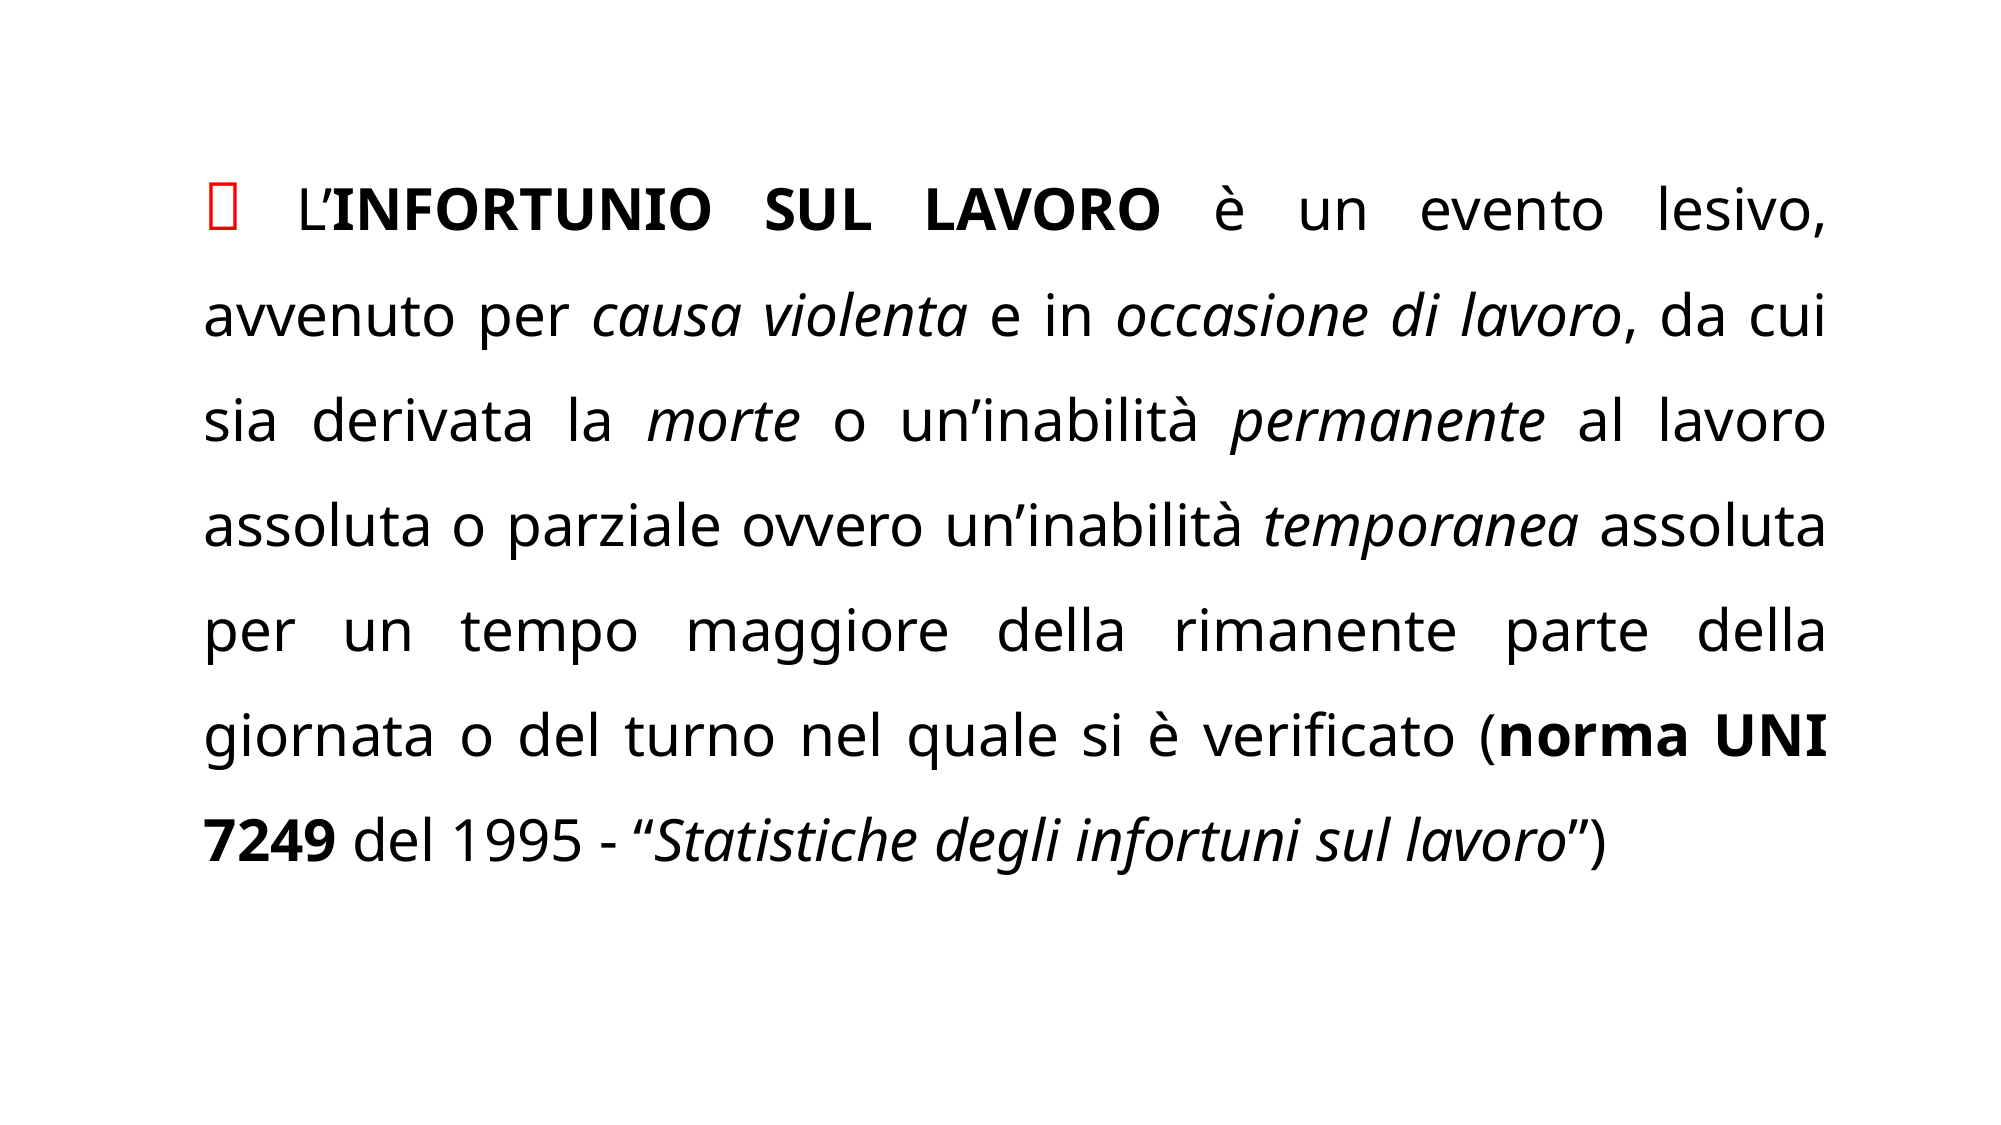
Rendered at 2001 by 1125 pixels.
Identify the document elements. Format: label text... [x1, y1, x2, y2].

text_box  L’INFORTUNIO SUL LAVORO è un evento lesivo, avvenuto per causa violenta e in occasione di lavoro, da cui sia derivata la morte o un’inabilità permanente al lavoro assoluta o parziale ovvero un’inabilità temporanea assoluta per un tempo maggiore della rimanente parte della giornata o del turno nel quale si è verificato (norma UNI 7249 del 1995 - “Statistiche degli infortuni sul lavoro”) [189, 116, 1843, 881]
